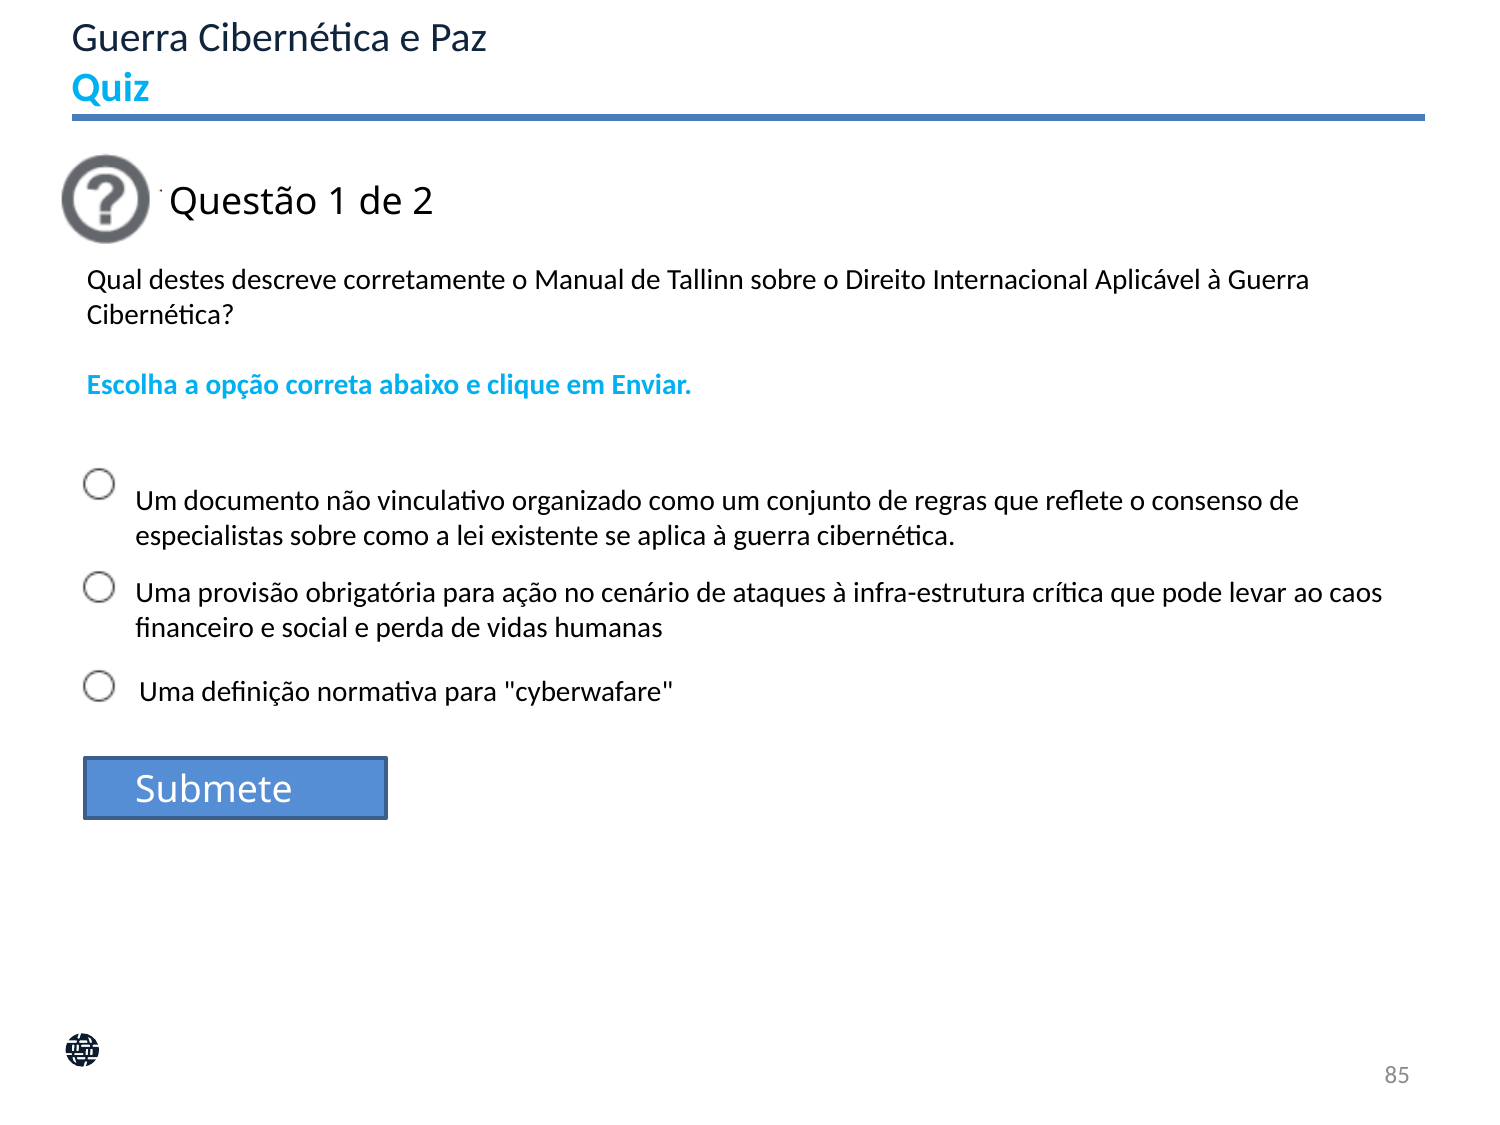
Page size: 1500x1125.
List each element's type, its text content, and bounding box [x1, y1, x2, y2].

picture [71, 462, 125, 505]
picture [72, 565, 125, 608]
text_box Submeter [120, 757, 315, 863]
text_box Uma provisão obrigatória para ação no cenário de ataques à infra-estrutura crítica que pode levar ao caos financeiro e social e perda de vidas humanas [120, 566, 1425, 651]
title Guerra Cibernética e Paz Quiz [56, 27, 1425, 92]
text_box Uma definição normativa para "cyberwafare" [125, 665, 689, 715]
text_box Qual destes descreve corretamente o Manual de Tallinn sobre o Direito Internacional Aplicável à Guerra Cibernética? Escolha a opção correta abaixo e clique em Enviar. [72, 252, 1452, 408]
text_box Questão 1 de 2 [166, 169, 450, 230]
picture [56, 142, 162, 254]
picture [72, 665, 125, 707]
slide_number 85 [1074, 1043, 1425, 1104]
text_box Um documento não vinculativo organizado como um conjunto de regras que reflete o consenso de especialistas sobre como a lei existente se aplica à guerra cibernética. [120, 474, 1341, 559]
text_box [83, 756, 388, 820]
